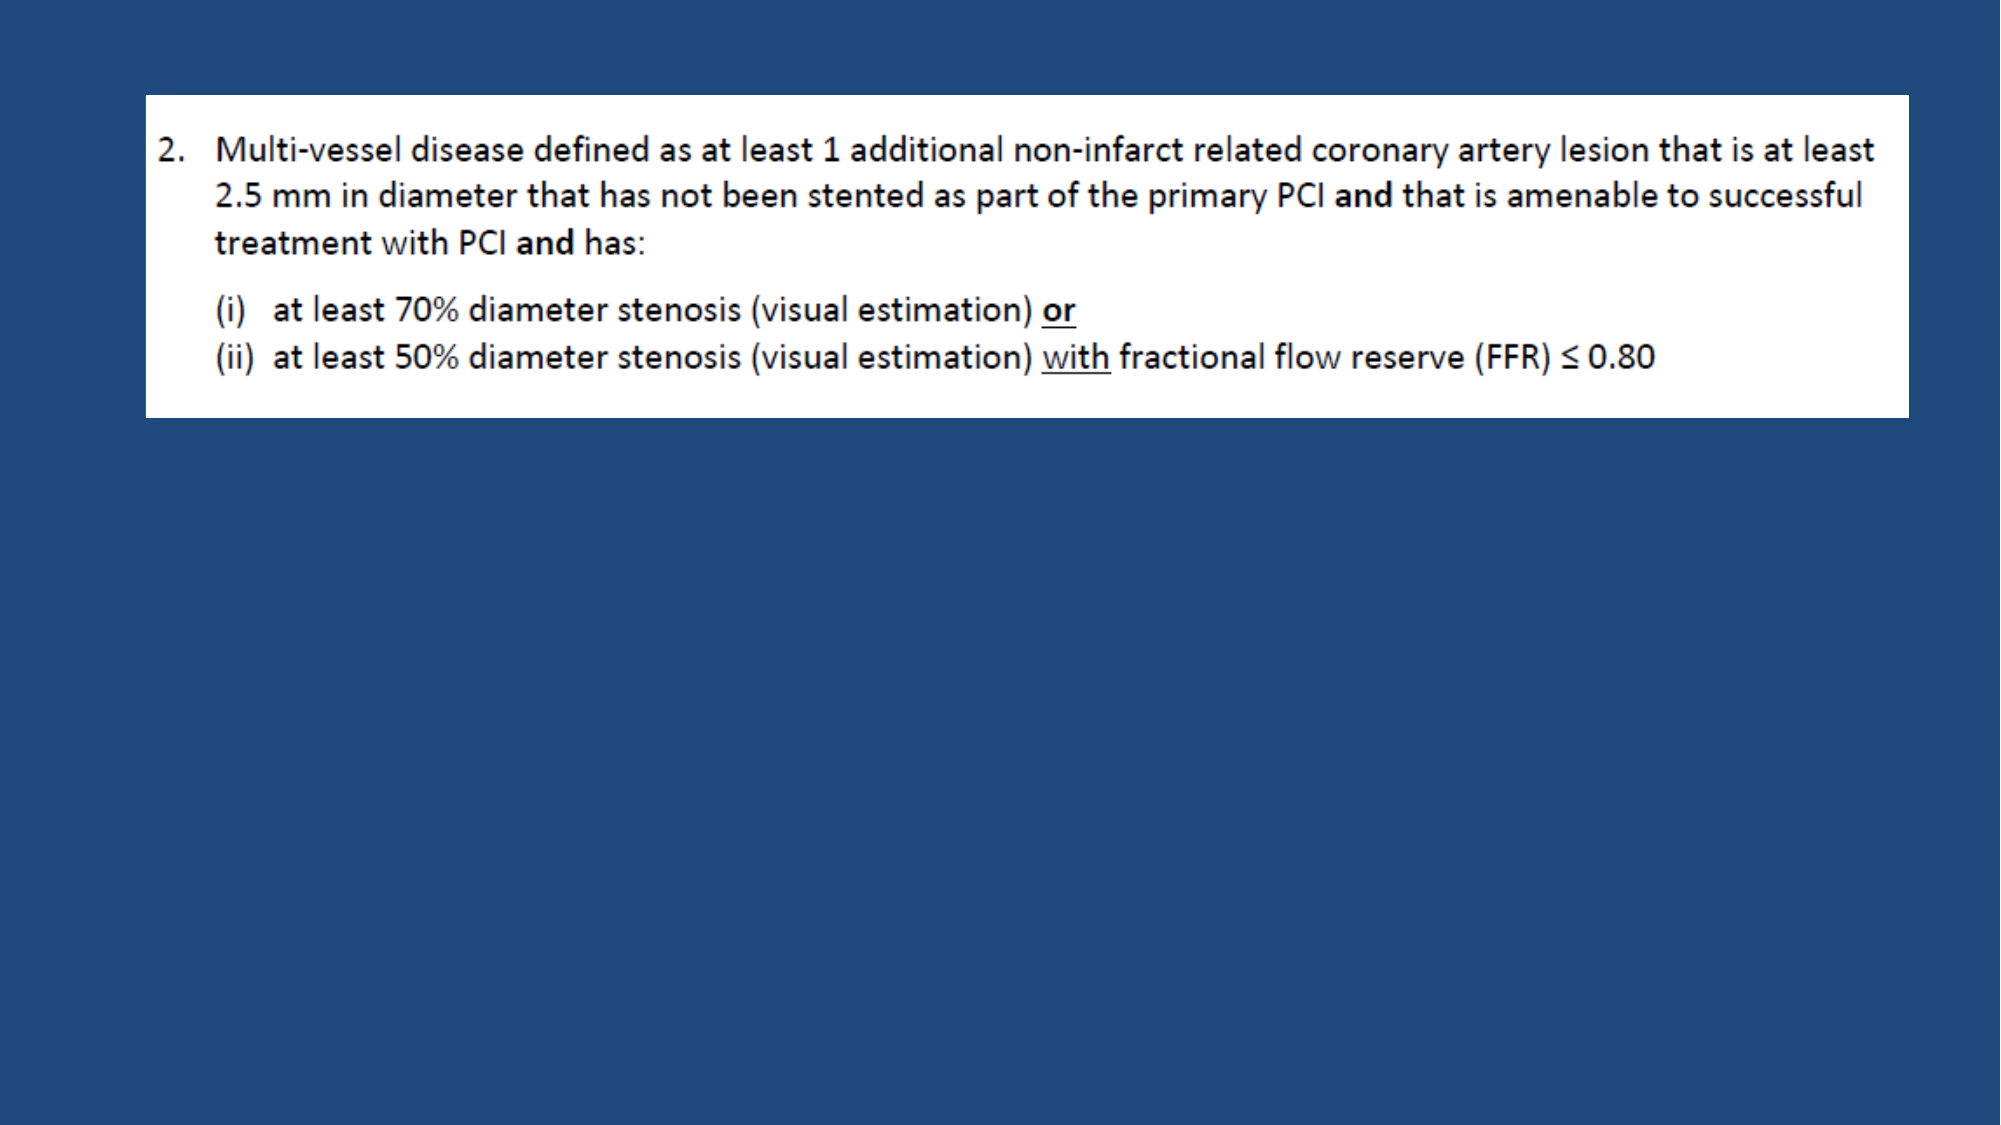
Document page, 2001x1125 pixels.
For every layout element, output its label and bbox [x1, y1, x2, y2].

picture [145, 95, 1910, 418]
